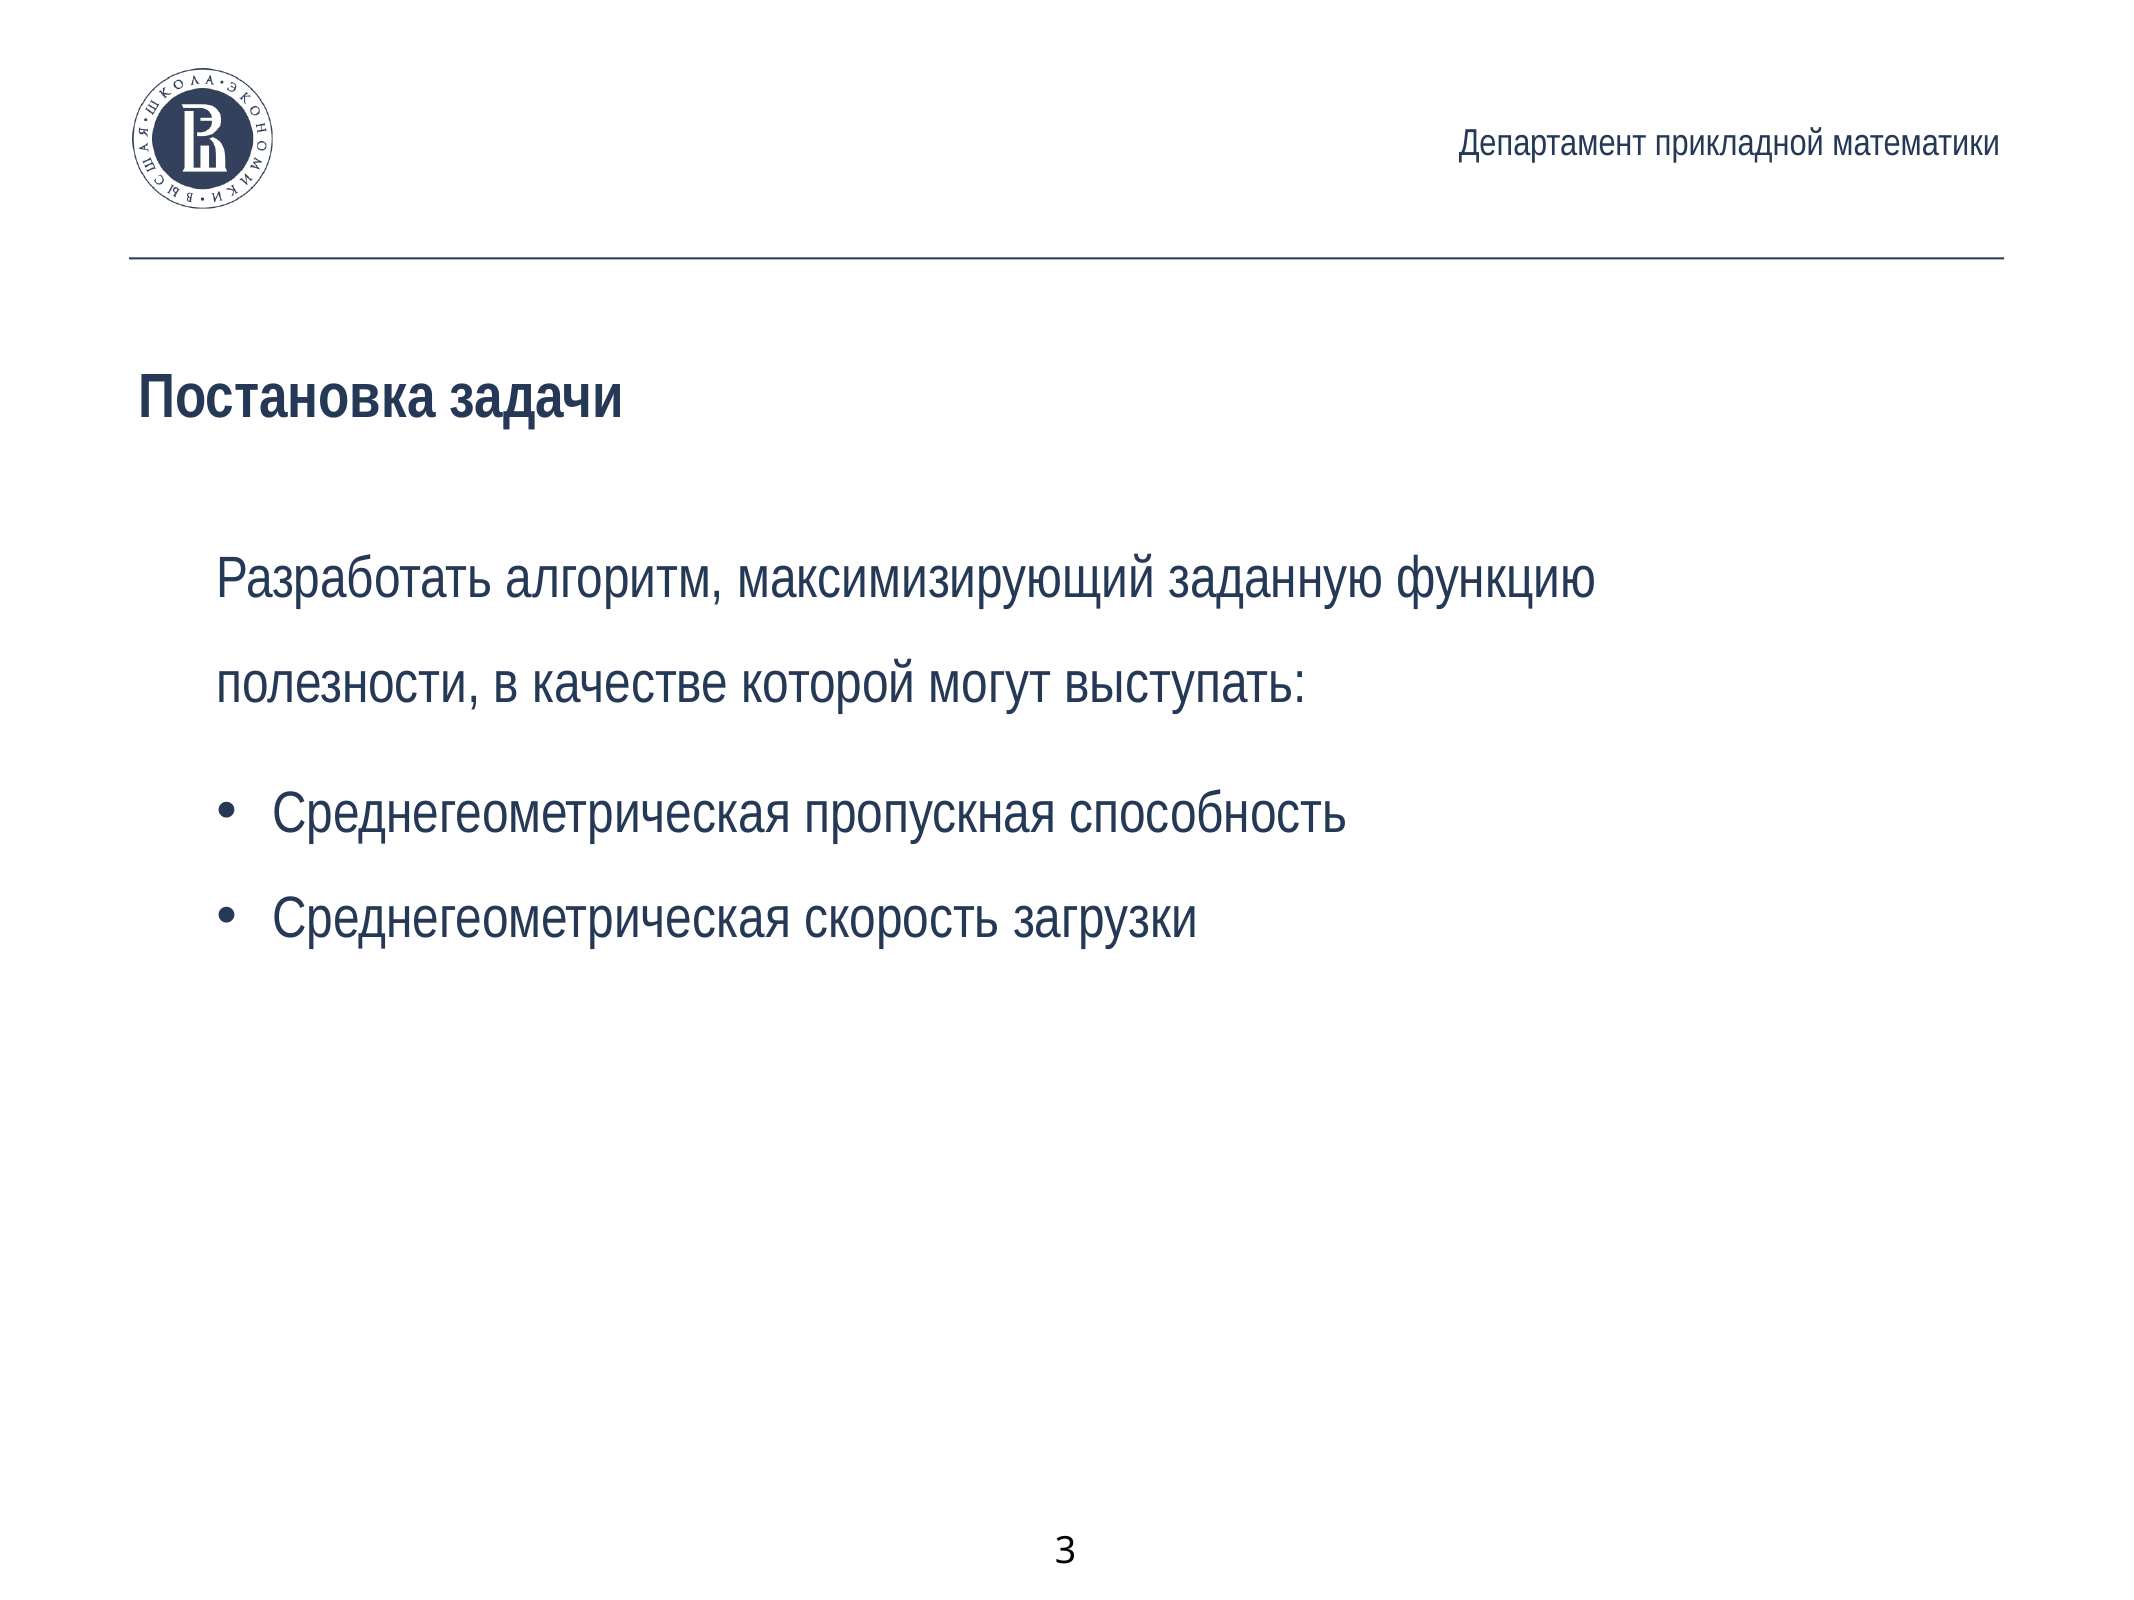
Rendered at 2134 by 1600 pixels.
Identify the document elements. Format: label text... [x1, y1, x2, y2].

text_box Постановка задачи [130, 346, 990, 469]
text_box Разработать алгоритм, максимизирующий заданную функцию полезности, в качестве которой могут выступать: Среднегеометрическая пропускная способность Среднегеометрическая скорость загрузки [201, 496, 1885, 1362]
slide_number 3 [1033, 1517, 1098, 1581]
picture [131, 68, 273, 209]
text_box Департамент прикладной математики [682, 109, 2009, 171]
